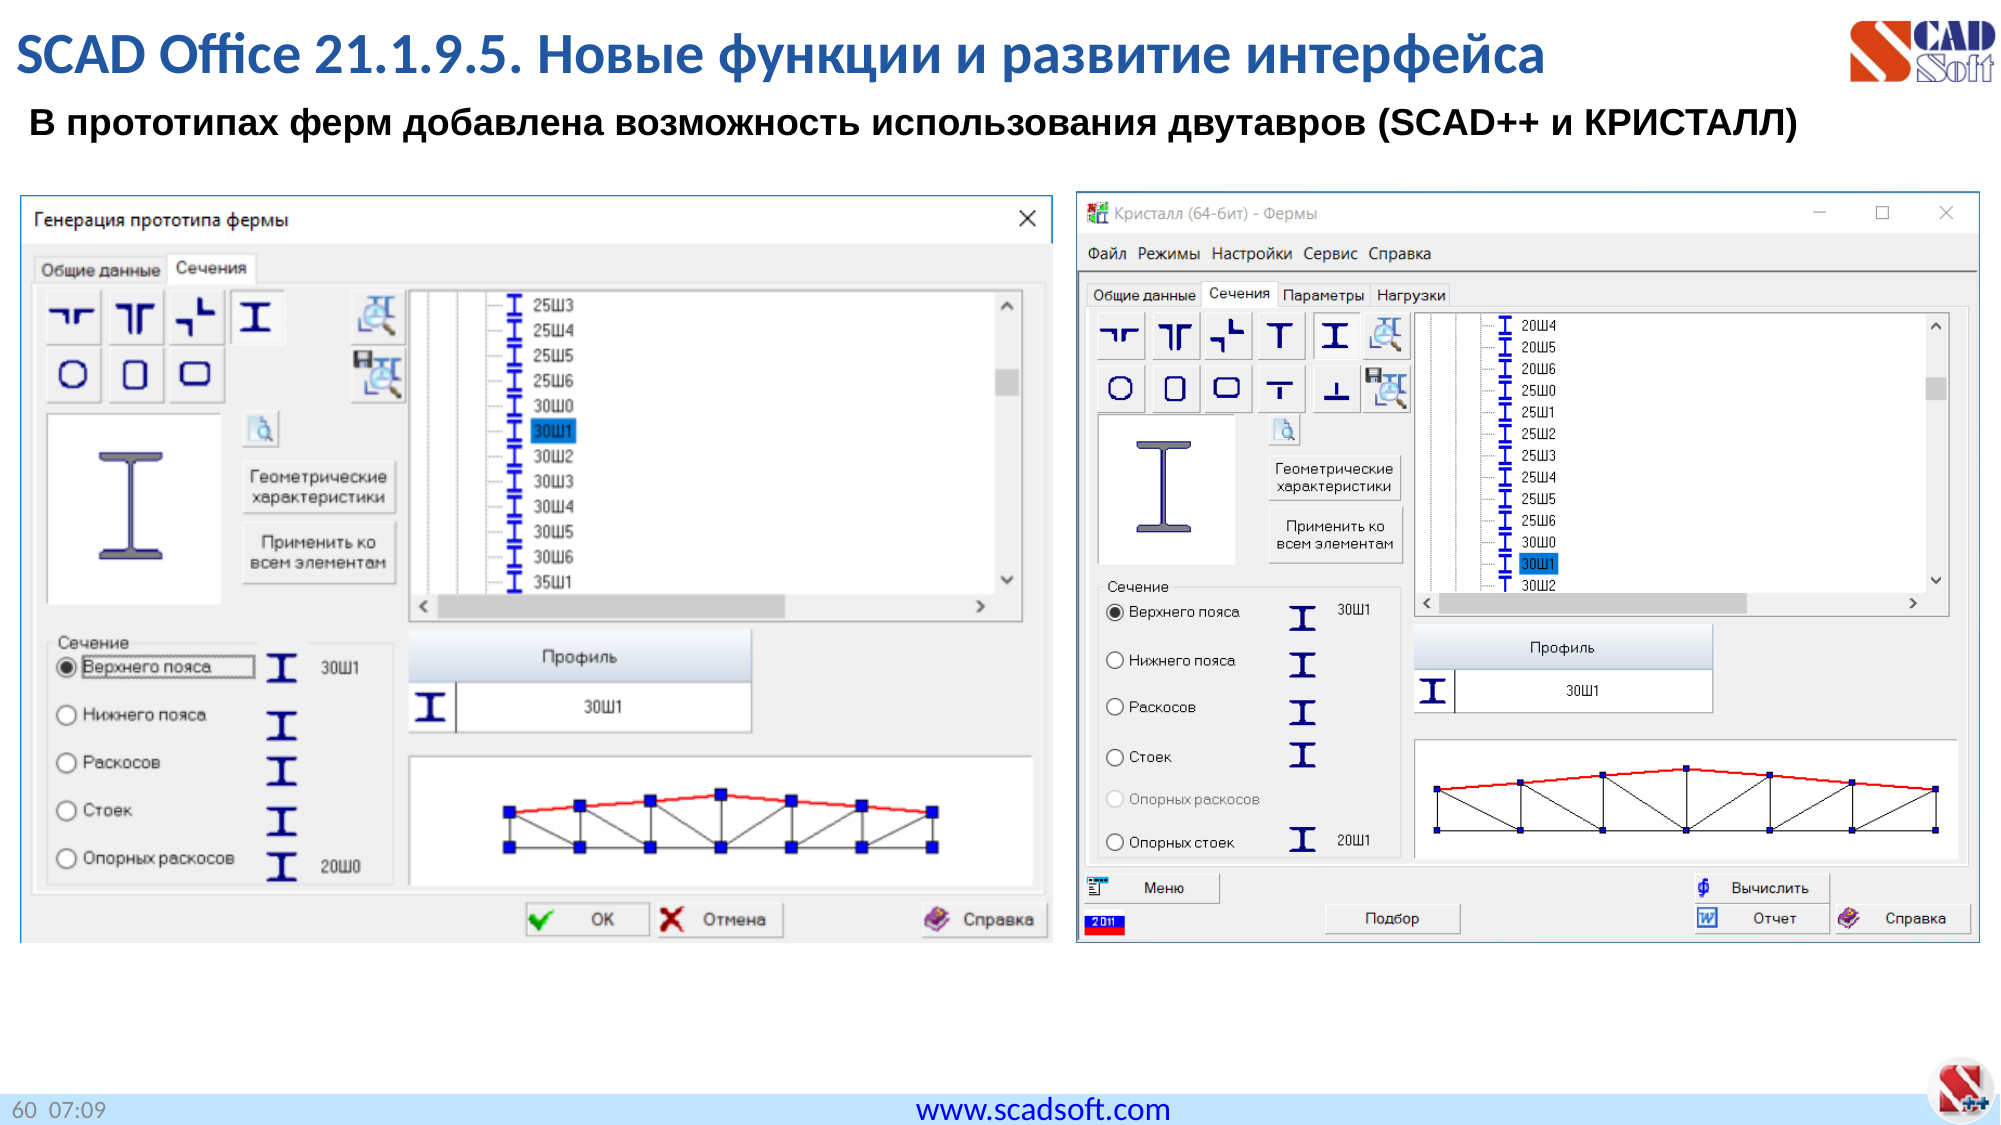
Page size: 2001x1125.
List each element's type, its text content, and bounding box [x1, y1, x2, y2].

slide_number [0, 1078, 147, 1125]
picture [1076, 191, 1980, 944]
text_box [1216, 1093, 1922, 1125]
text_box www.scadsoft.com [901, 1079, 1216, 1125]
picture [1850, 20, 1996, 82]
text_box [147, 1093, 901, 1125]
text_box SCAD Office 21.1.9.5. Новые функции и развитие интерфейса [1, 8, 1833, 93]
picture [1922, 1051, 1999, 1125]
picture [20, 195, 1053, 943]
text_box В прототипах ферм добавлена возможность использования двутавров (SCAD++ и КРИСТАЛЛ) [20, 89, 1980, 152]
